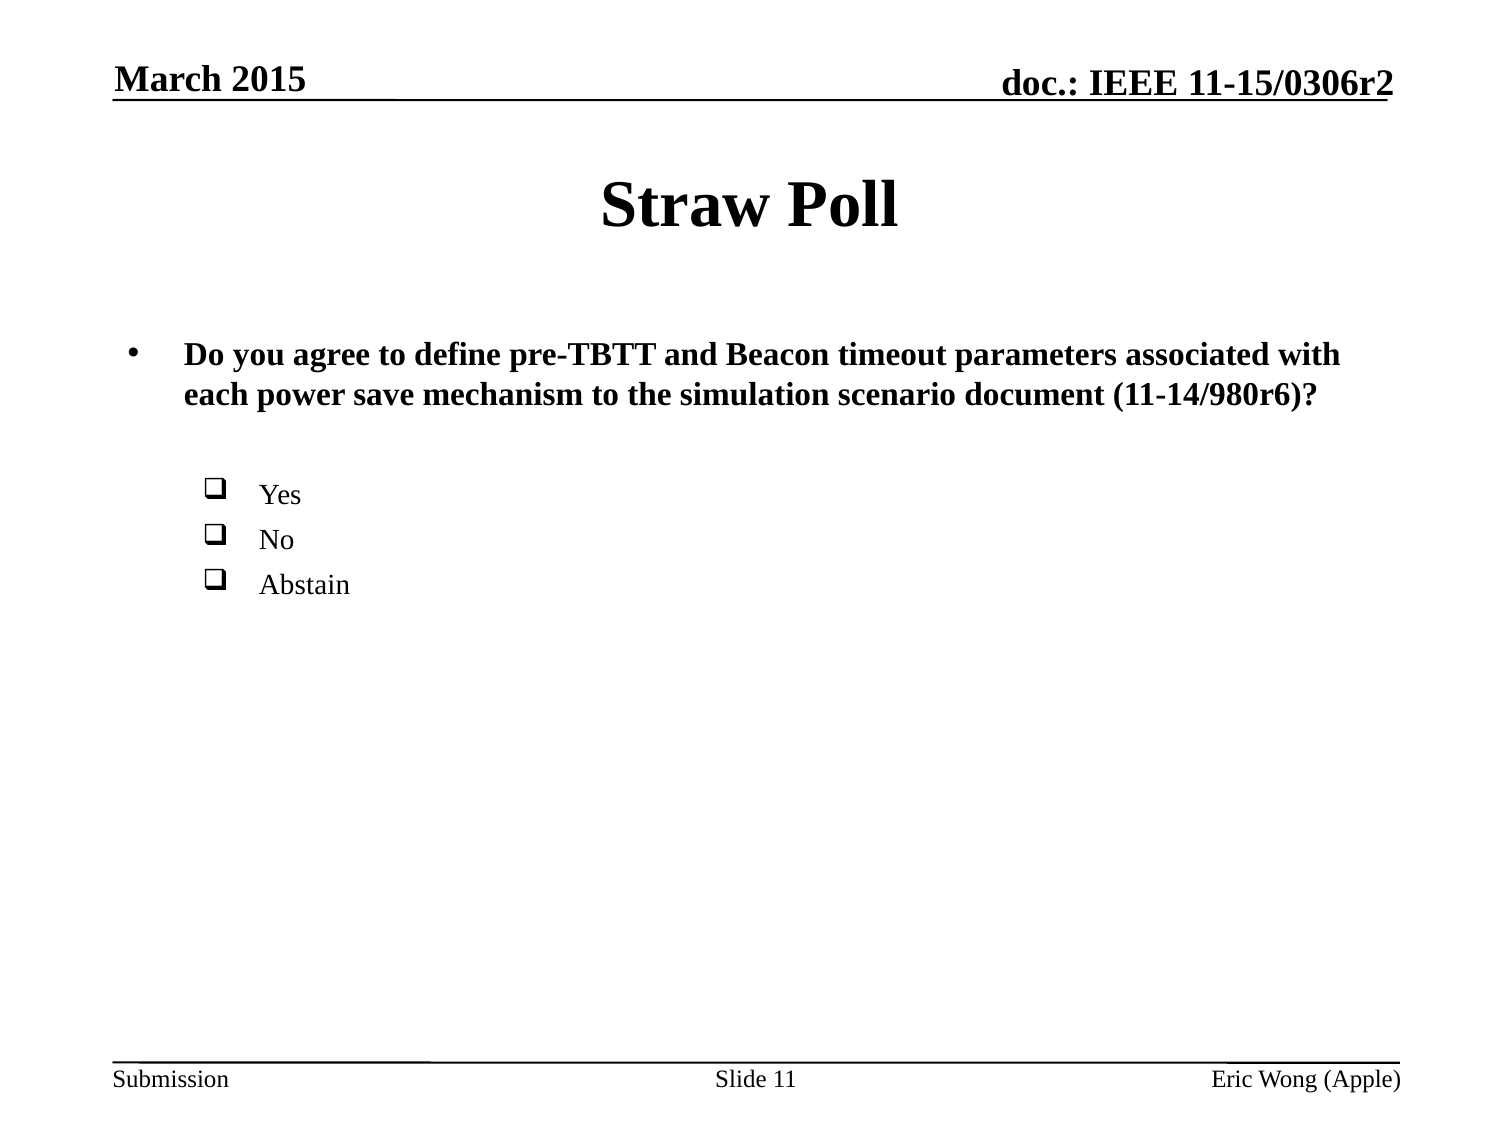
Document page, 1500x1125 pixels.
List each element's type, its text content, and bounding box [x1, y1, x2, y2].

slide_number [114, 54, 423, 100]
title Straw Poll [112, 112, 1388, 288]
slide_number Slide 11 [712, 1061, 800, 1123]
list Do you agree to define pre-TBTT and Beacon timeout parameters associated with each power save mechanism to the simulation scenario document (11-14/980r6)? Yes No Abstain [112, 324, 1388, 1000]
footer Eric Wong (Apple) [878, 1061, 1402, 1093]
